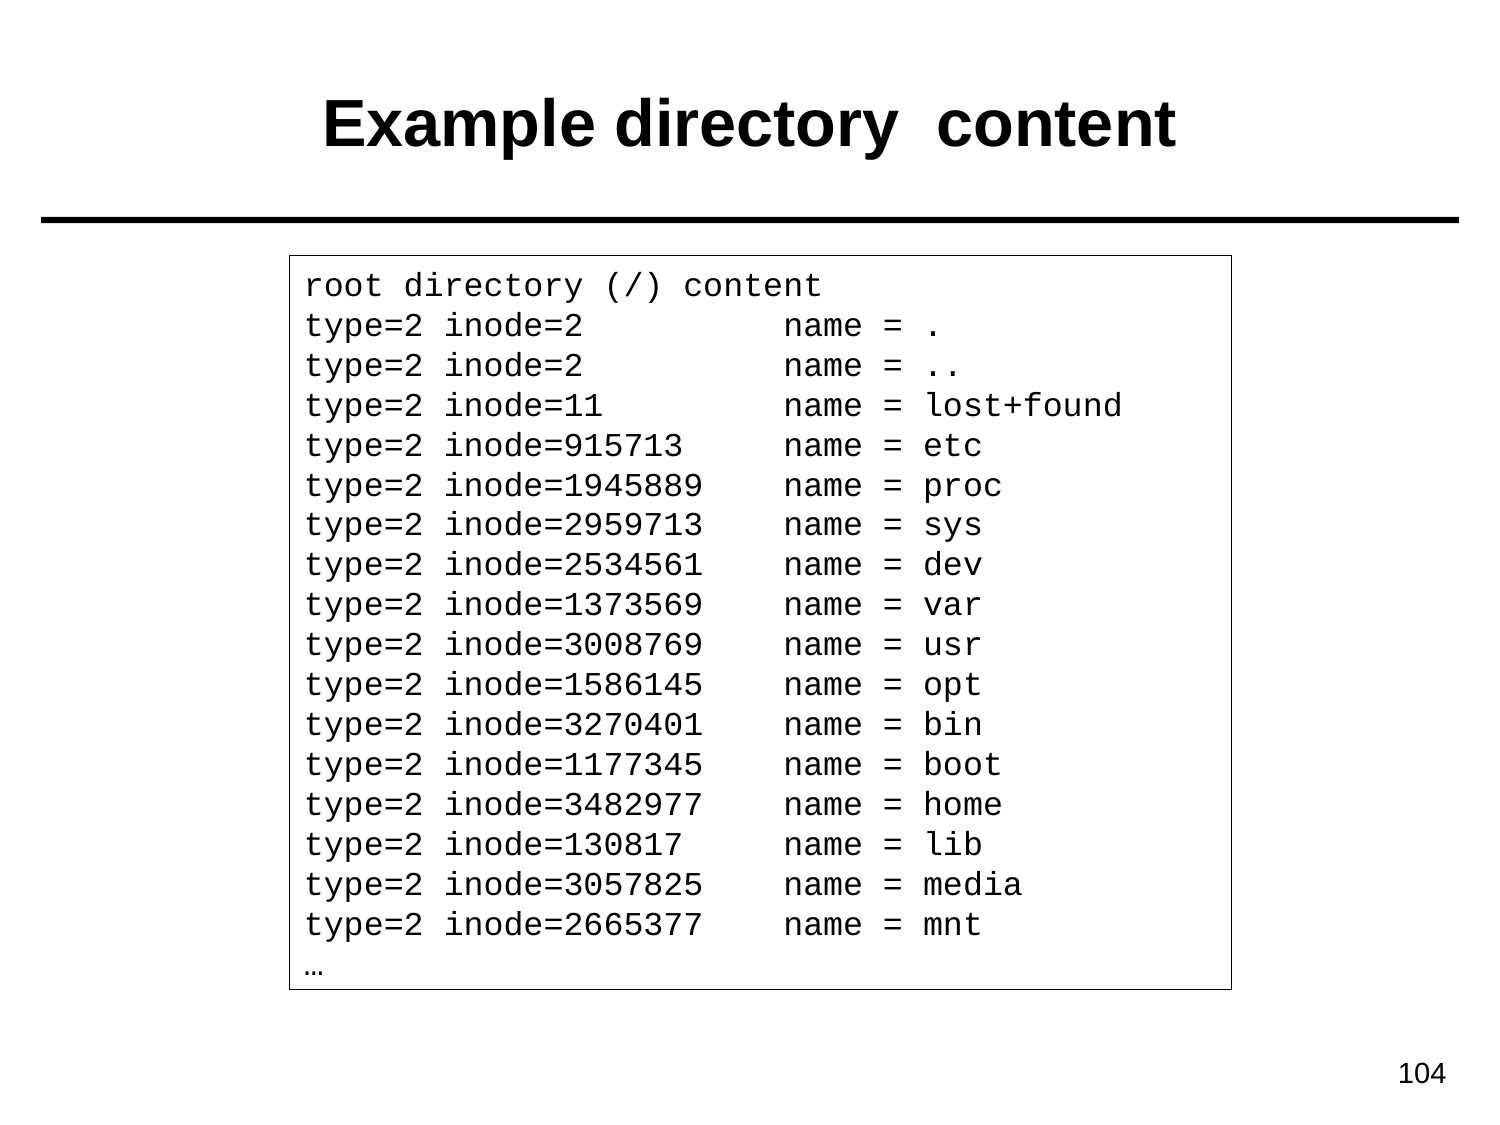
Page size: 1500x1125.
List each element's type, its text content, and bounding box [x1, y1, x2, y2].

slide_number 104 [1305, 1046, 1462, 1098]
text_box root directory (/) content type=2 inode=2 name = . type=2 inode=2 name = .. type=2 inode=11 name = lost+found type=2 inode=915713 name = etc type=2 inode=1945889 name = proc type=2 inode=2959713 name = sys type=2 inode=2534561 name = dev type=2 inode=1373569 name = var type=2 inode=3008769 name = usr type=2 inode=1586145 name = opt type=2 inode=3270401 name = bin type=2 inode=1177345 name = boot type=2 inode=3482977 name = home type=2 inode=130817 name = lib type=2 inode=3057825 name = media type=2 inode=2665377 name = mnt … [289, 255, 1232, 990]
title Example directory content [53, 26, 1447, 214]
